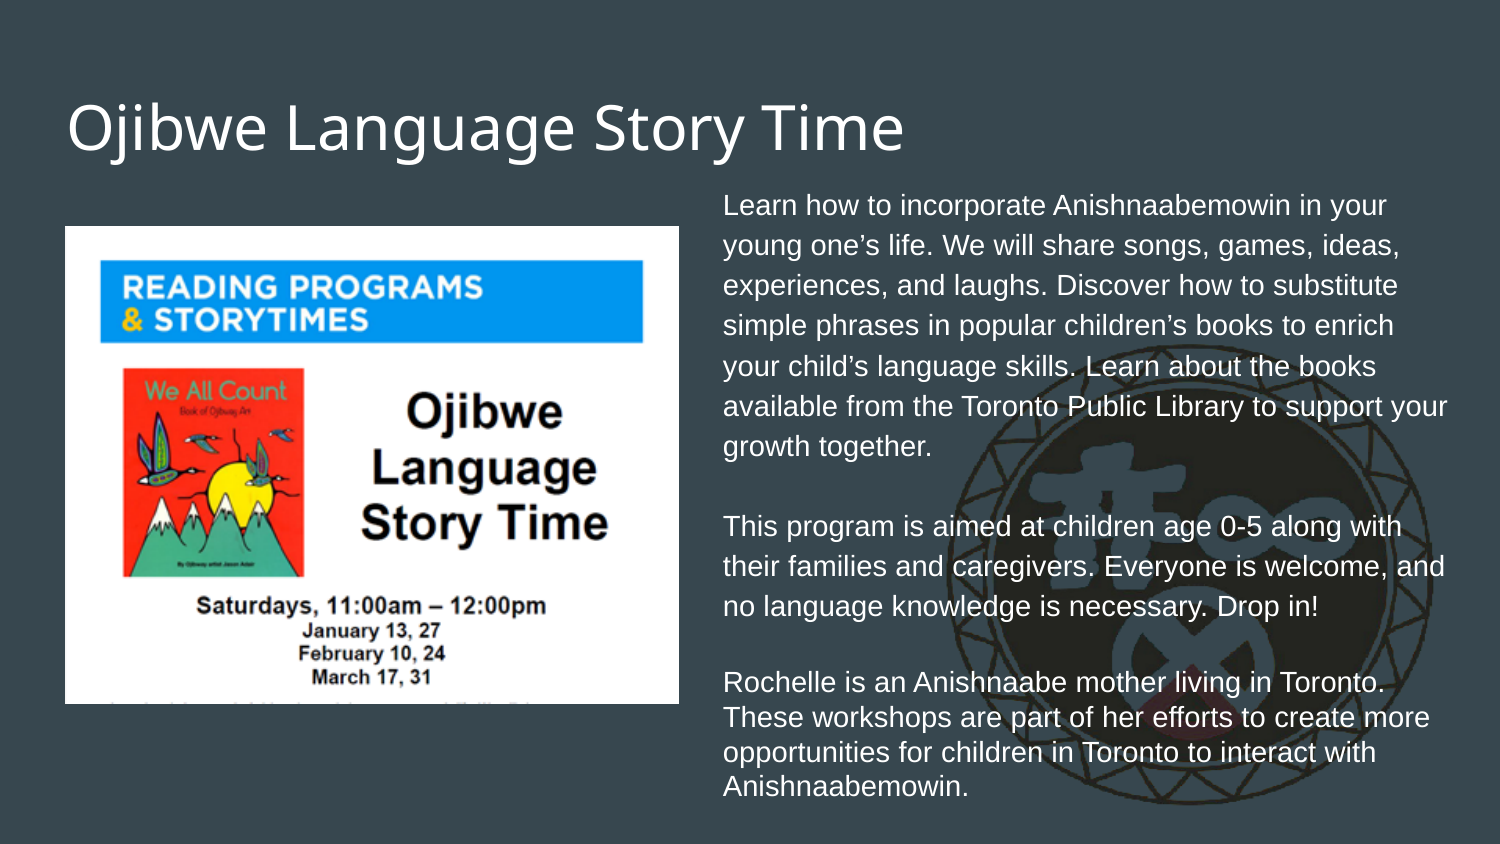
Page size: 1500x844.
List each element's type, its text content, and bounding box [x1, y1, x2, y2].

text_box Learn how to incorporate Anishnaabemowin in your young one’s life. We will share songs, games, ideas, experiences, and laughs. Discover how to substitute simple phrases in popular children’s books to enrich your child’s language skills. Learn about the books available from the Toronto Public Library to support your growth together. This program is aimed at children age 0-5 along with their families and caregivers. Everyone is welcome, and no language knowledge is necessary. Drop in! Rochelle is an Anishnaabe mother living in Toronto. These workshops are part of her efforts to create more opportunities for children in Toronto to interact with Anishnaabemowin. [707, 166, 1466, 835]
picture [0, 0, 1500, 844]
title Ojibwe Language Story Time [51, 72, 1449, 167]
